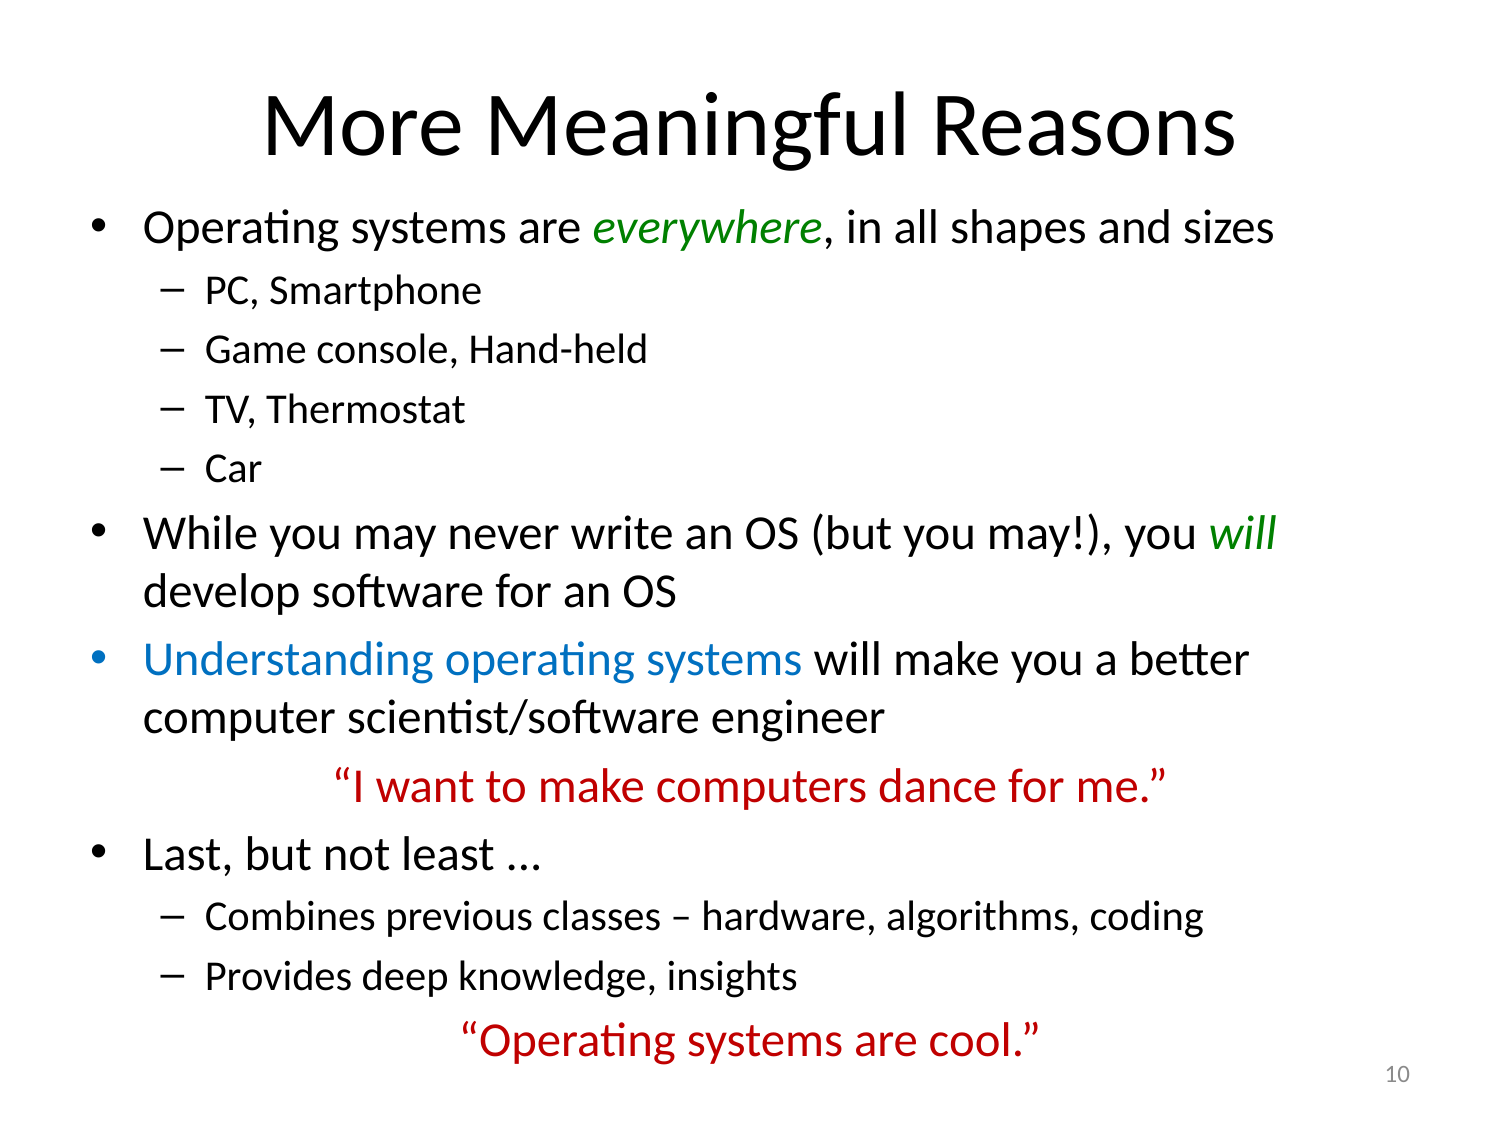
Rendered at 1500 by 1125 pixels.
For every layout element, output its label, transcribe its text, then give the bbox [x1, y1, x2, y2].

title More Meaningful Reasons [75, 24, 1425, 187]
slide_number 10 [1074, 1042, 1425, 1103]
list Operating systems are everywhere, in all shapes and sizes PC, Smartphone Game console, Hand-held TV, Thermostat Car While you may never write an OS (but you may!), you will develop software for an OS Understanding operating systems will make you a better computer scientist/software engineer “I want to make computers dance for me.” Last, but not least ... Combines previous classes – hardware, algorithms, coding Provides deep knowledge, insights “Operating systems are cool.” [75, 187, 1425, 1075]
